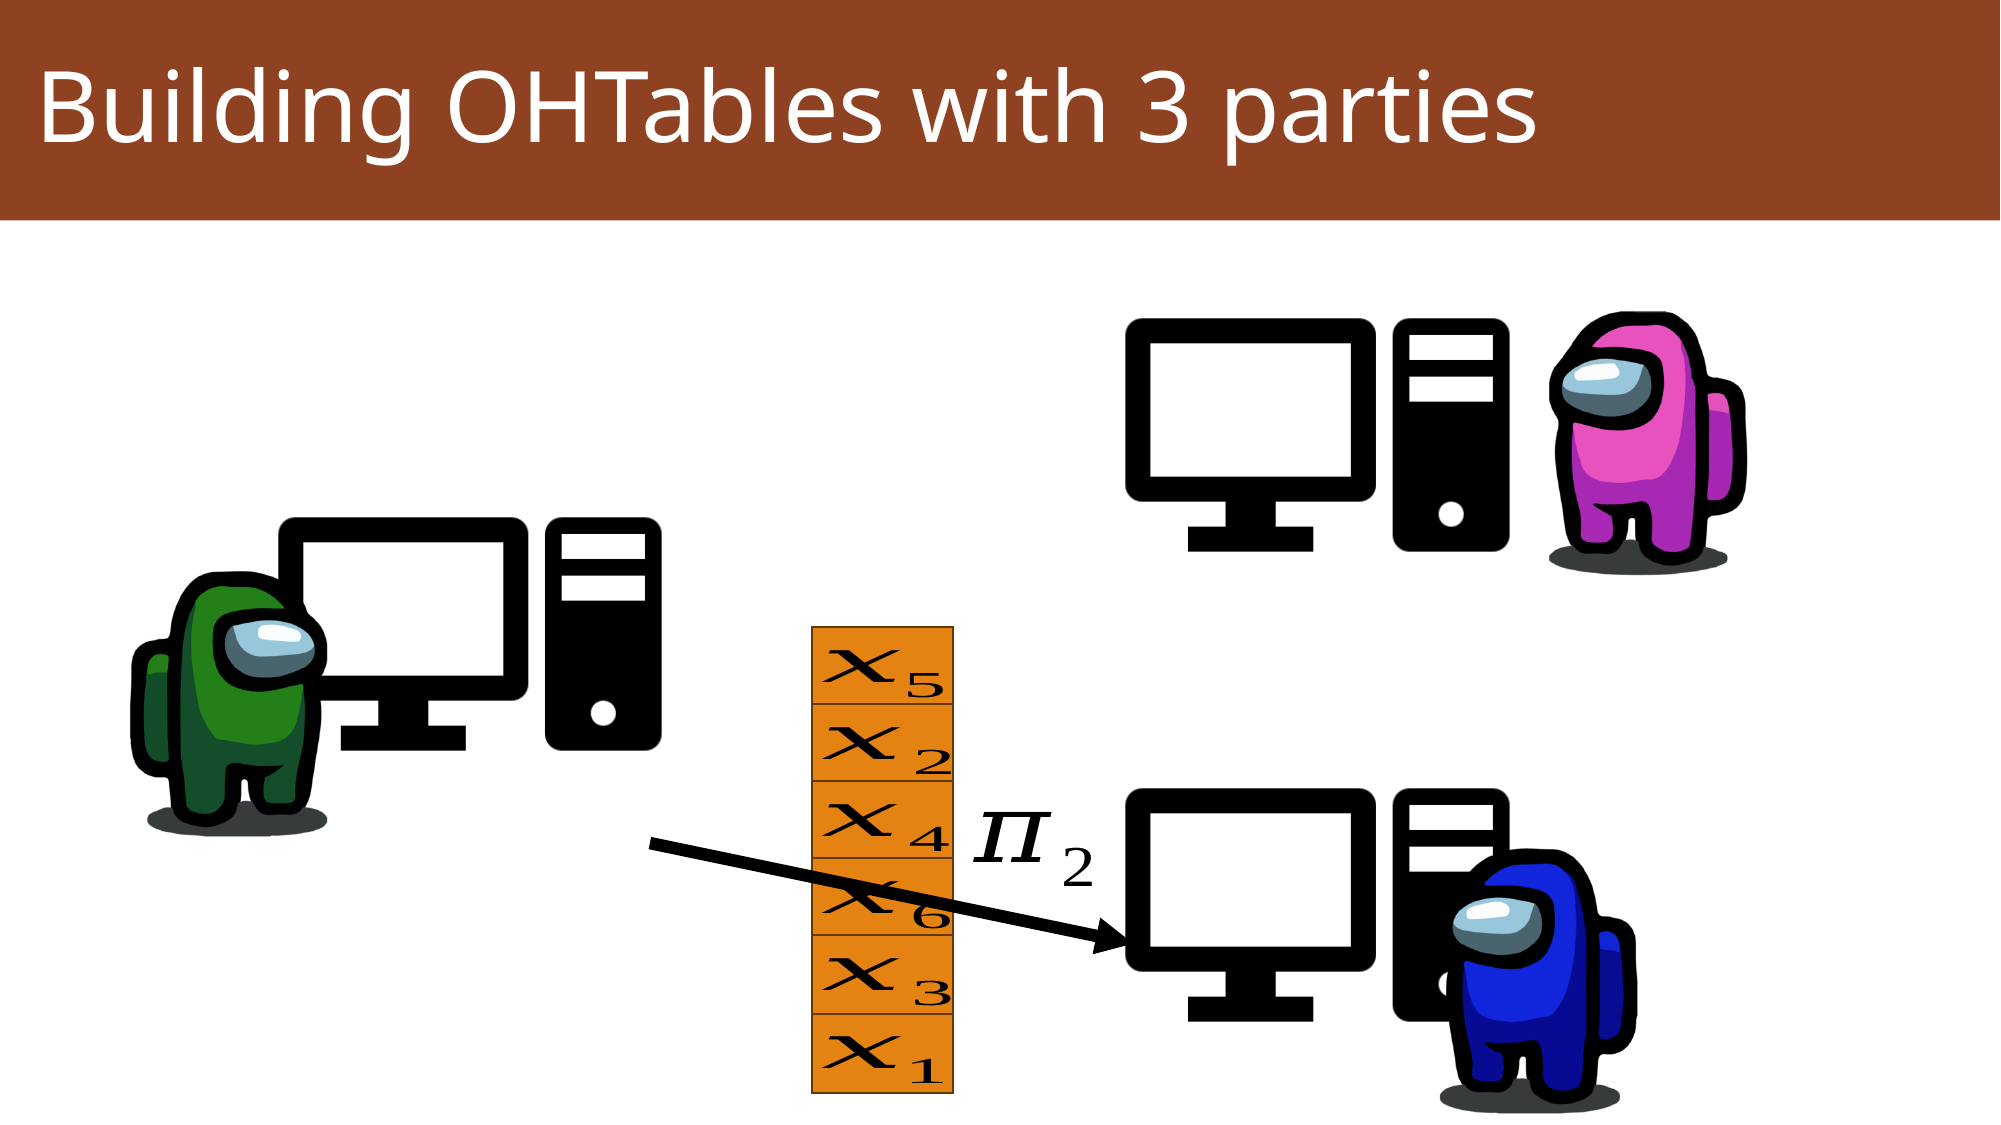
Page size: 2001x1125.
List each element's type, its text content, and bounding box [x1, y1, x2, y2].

picture [1117, 705, 1661, 1125]
picture [102, 434, 670, 855]
text_box [0, 0, 2000, 221]
text_box Building OHTables with 3 parties [20, 17, 1863, 203]
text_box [649, 843, 1134, 944]
picture [1117, 235, 1760, 635]
